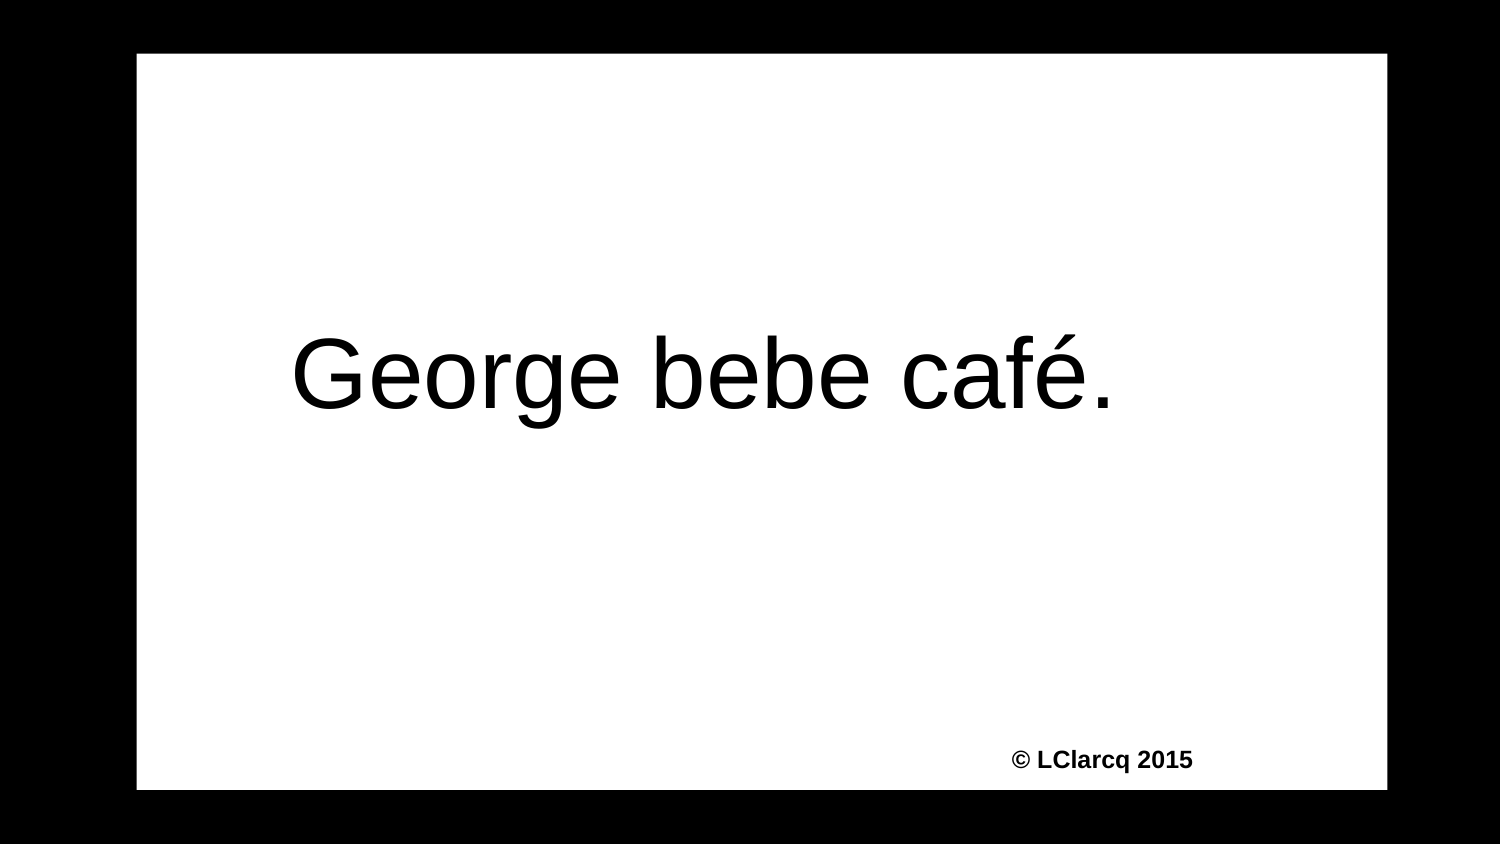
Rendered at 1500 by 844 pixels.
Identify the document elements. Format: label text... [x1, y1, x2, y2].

text_box George bebe café. © LClarcq 2015 [136, 53, 1388, 790]
